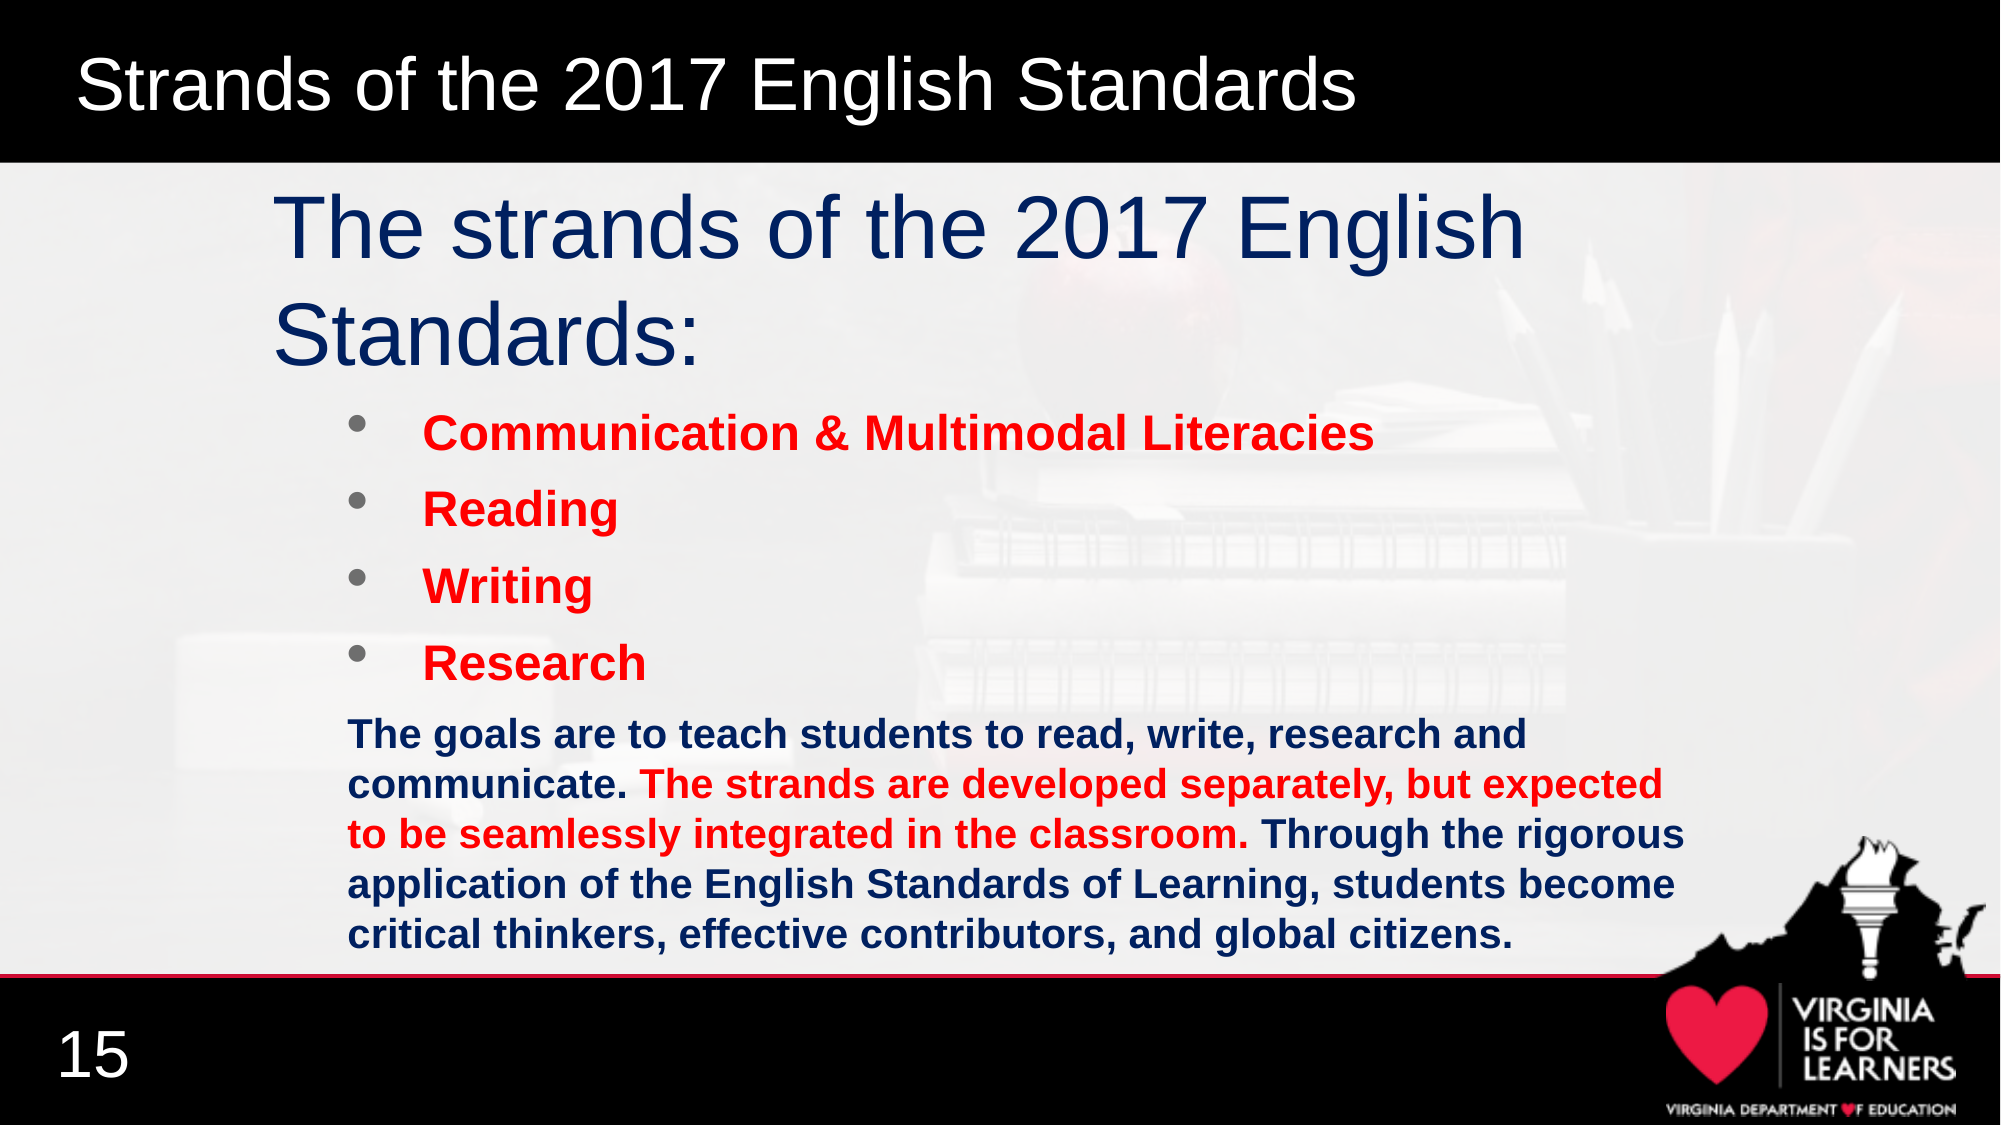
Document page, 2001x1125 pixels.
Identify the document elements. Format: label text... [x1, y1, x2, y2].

picture [1654, 836, 1986, 981]
title Strands of the 2017 English Standards [0, 0, 2000, 163]
list The strands of the 2017 English Standards: Communication & Multimodal Literacies Reading Writing Research The goals are to teach students to read, write, research and communicate. The strands are developed separately, but expected to be seamlessly integrated in the classroom. Through the rigorous application of the English Standards of Learning, students become critical thinkers, effective contributors, and global citizens. [257, 162, 1710, 917]
picture [1666, 983, 1956, 1117]
